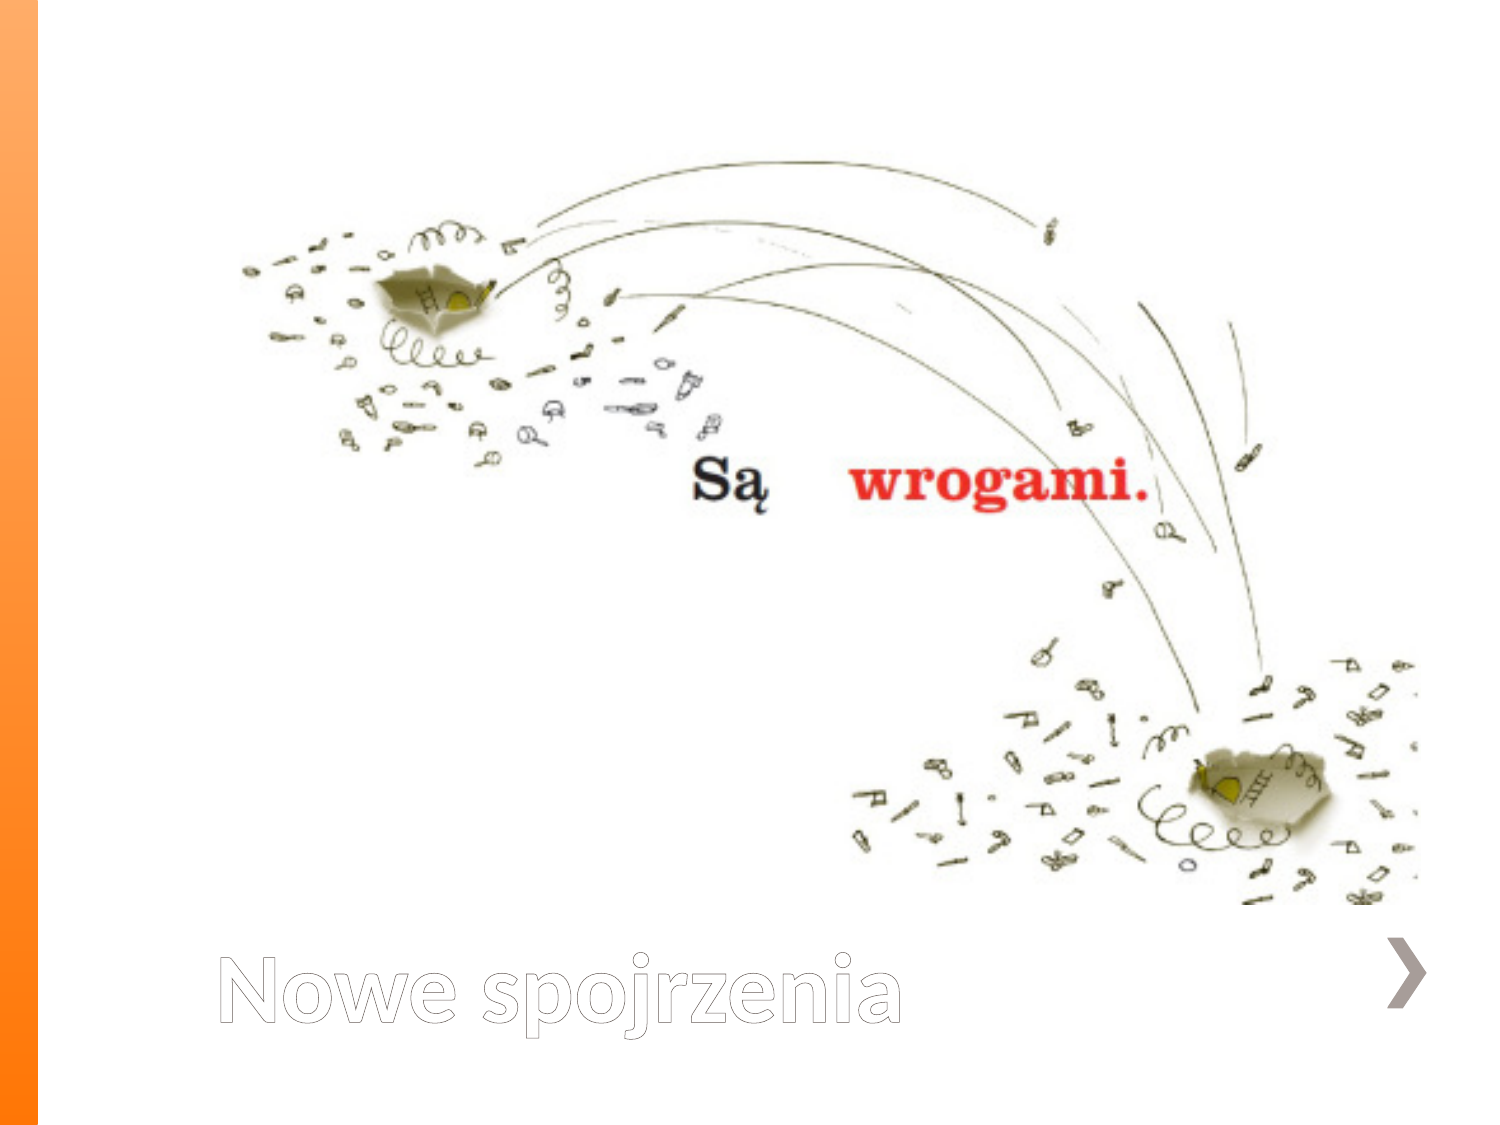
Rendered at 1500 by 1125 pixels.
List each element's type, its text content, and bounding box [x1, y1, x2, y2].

title Nowe spojrzenia [200, 916, 1388, 1050]
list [199, 91, 1421, 906]
